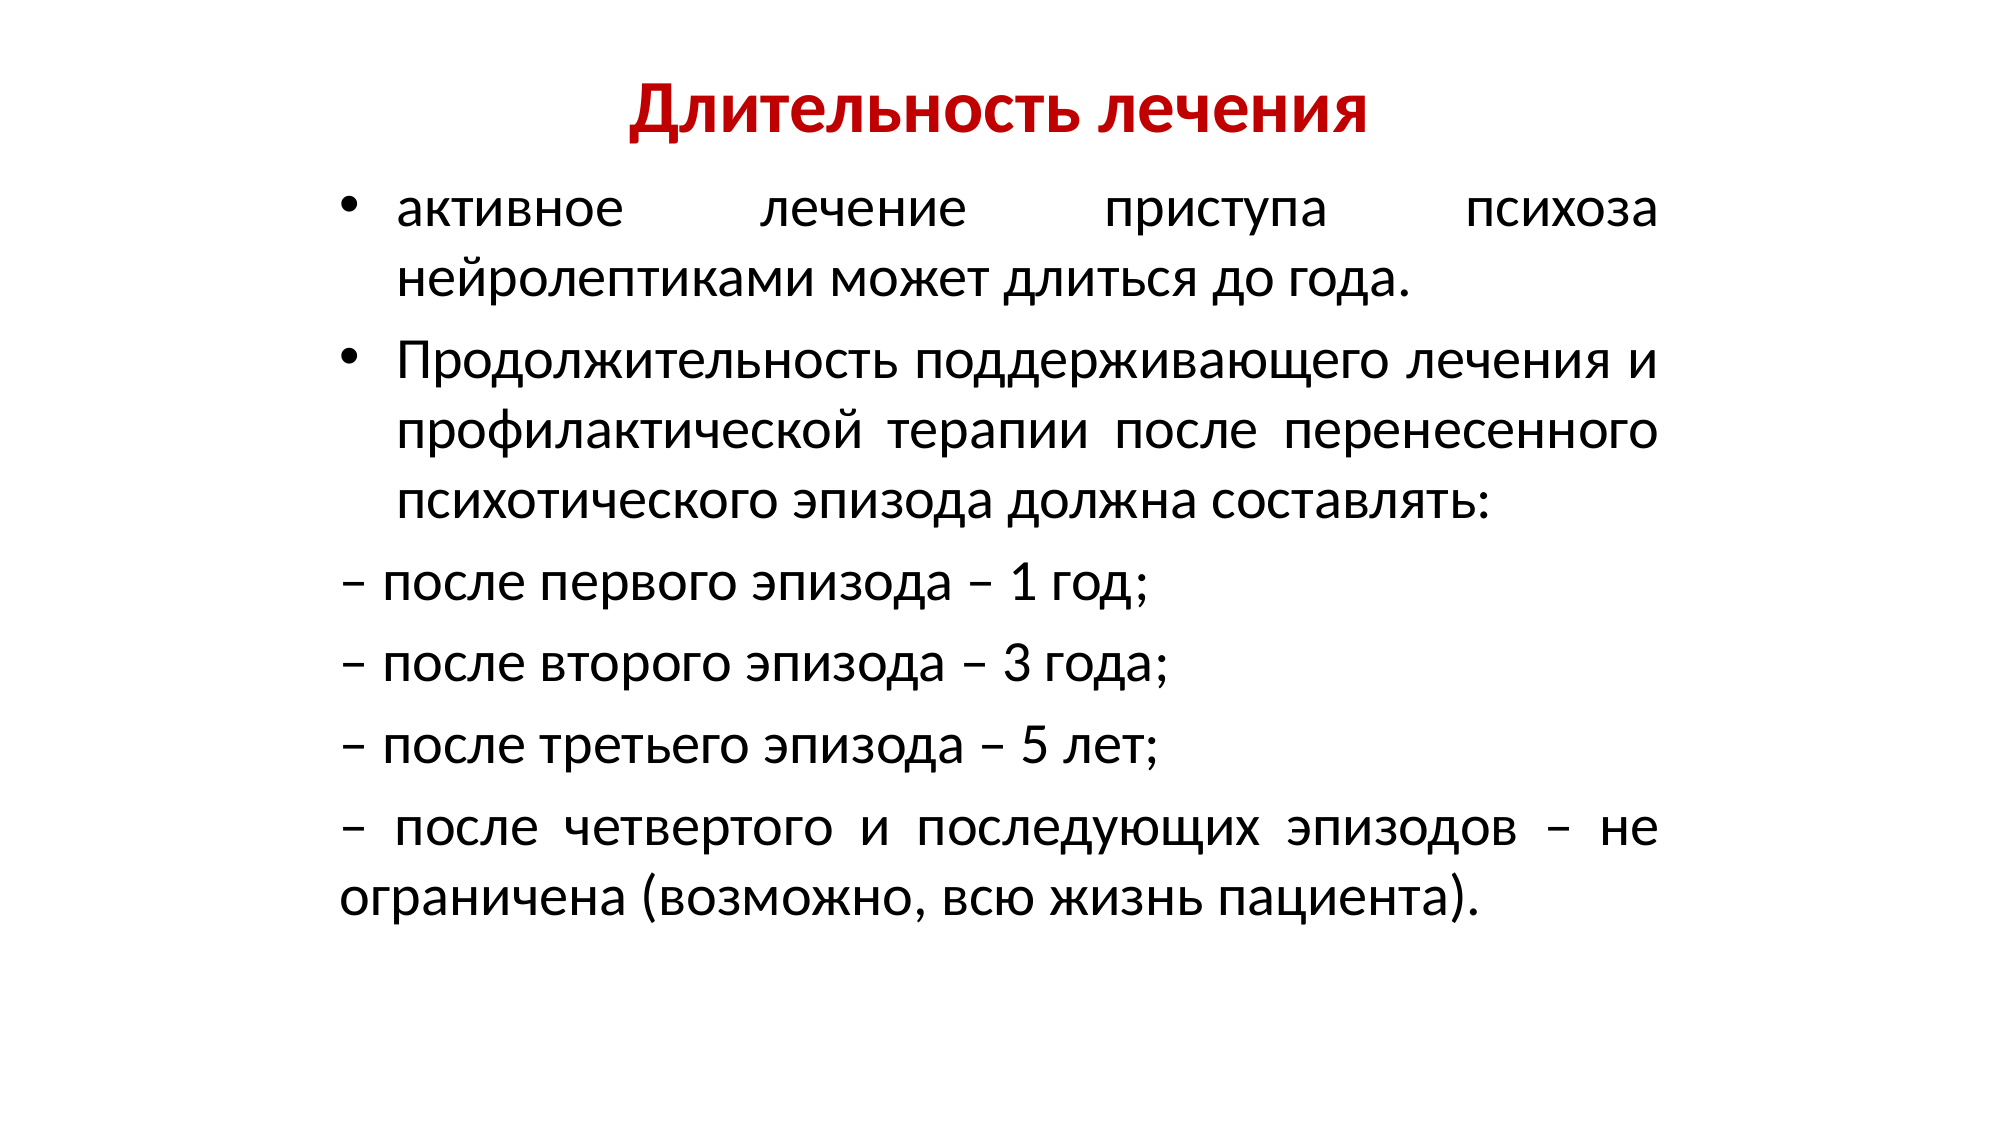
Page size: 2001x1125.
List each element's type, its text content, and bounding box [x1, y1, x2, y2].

list активное лечение приступа психоза нейролептиками может длиться до года. Продолжительность поддерживающего лечения и профилактической терапии после перенесенного психотического эпизода должна составлять: – после первого эпизода – 1 год; – после второго эпизода – 3 года; – после третьего эпизода – 5 лет; – после четвертого и последующих эпизодов – не ограничена (возможно, всю жизнь пациента). [324, 160, 1675, 1005]
title Длительность лечения [324, 45, 1675, 160]
